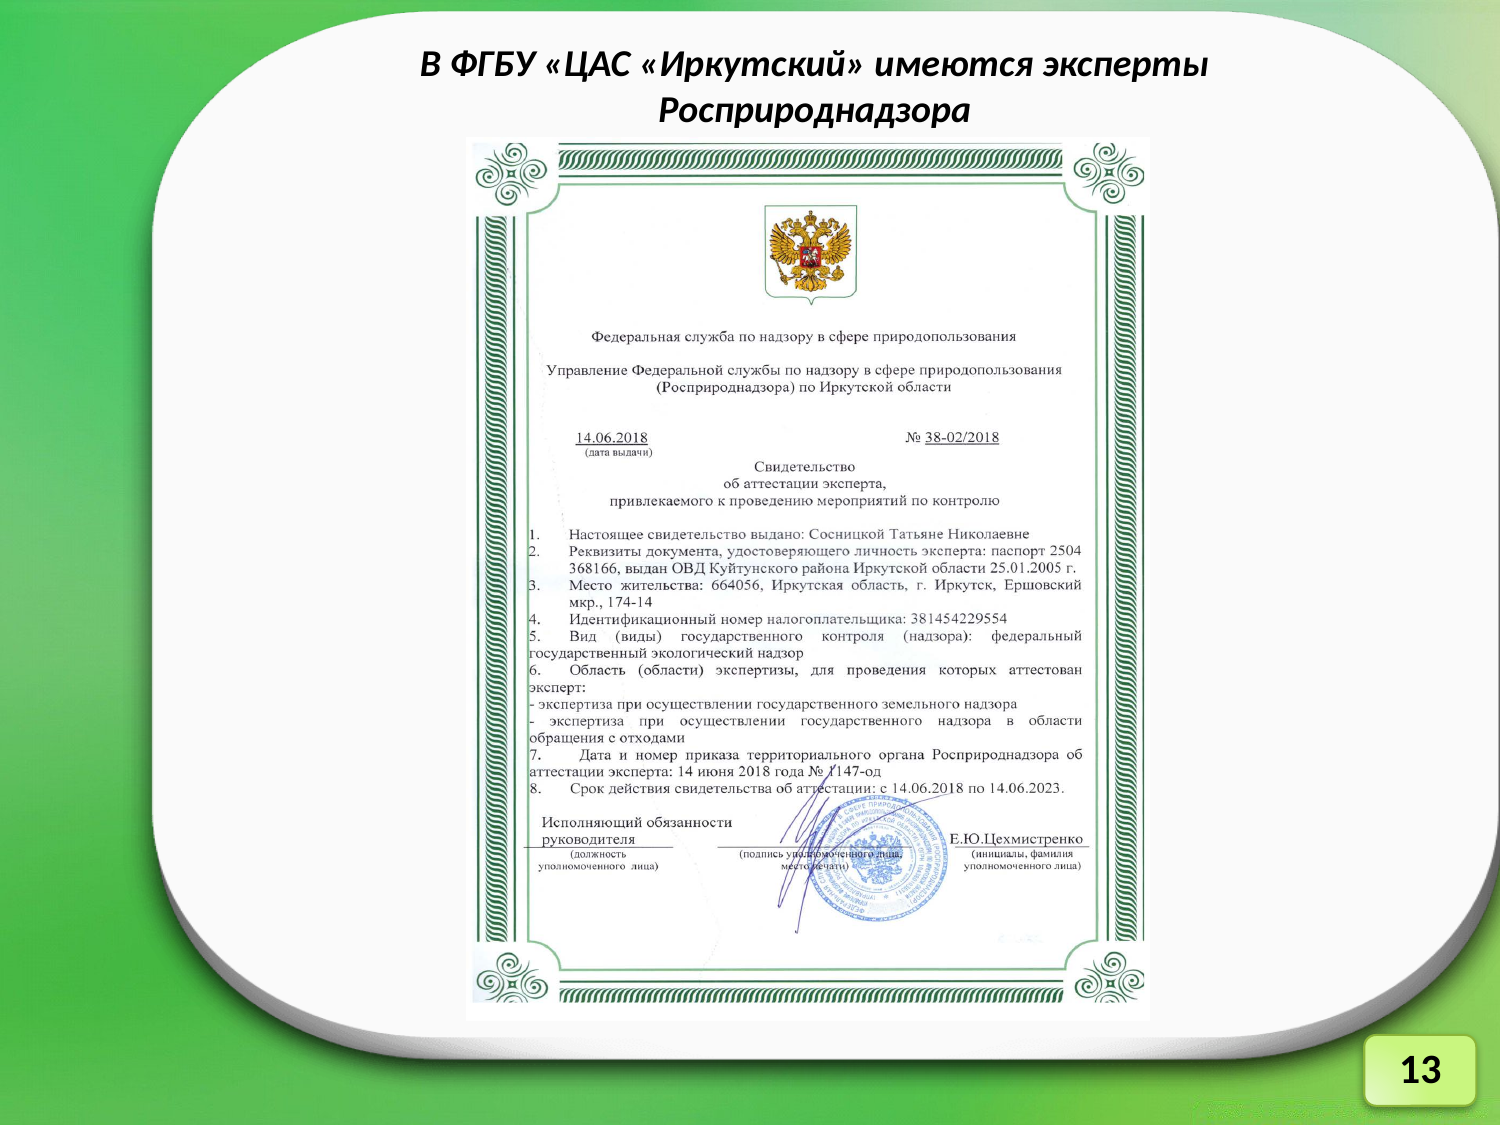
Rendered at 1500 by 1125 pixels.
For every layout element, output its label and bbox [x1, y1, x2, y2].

picture [0, 0, 1500, 1125]
text_box [1363, 1034, 1477, 1107]
